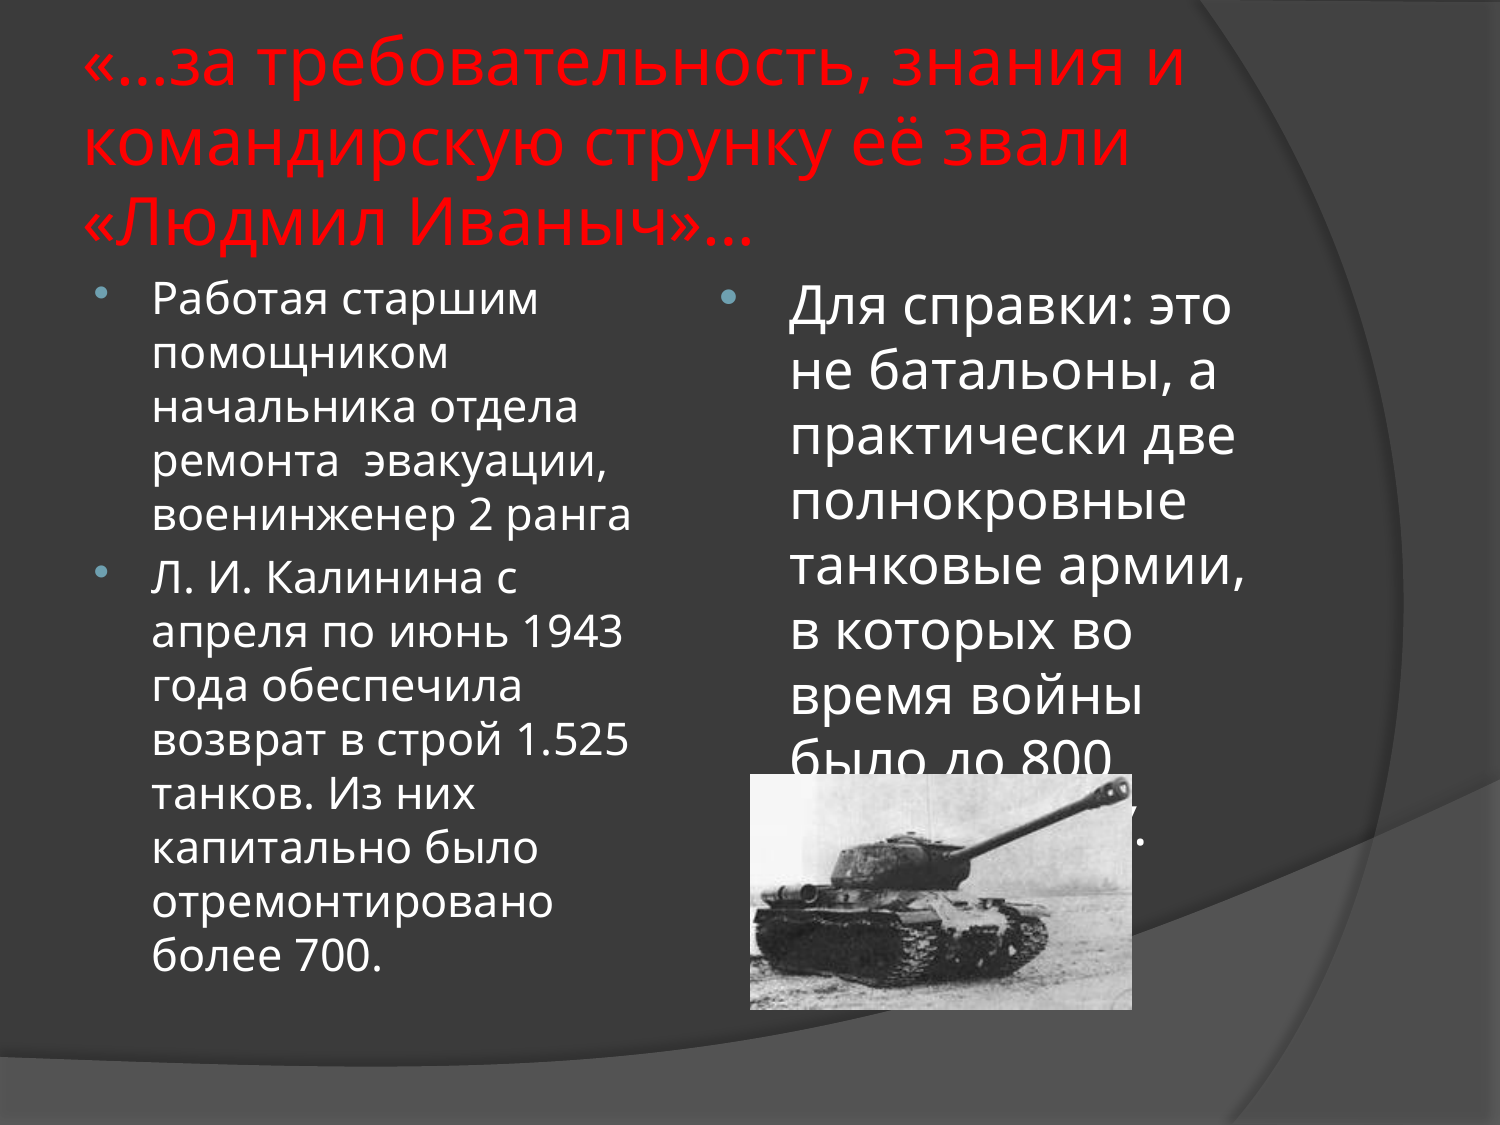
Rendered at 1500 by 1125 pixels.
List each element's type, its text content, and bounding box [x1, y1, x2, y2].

picture [749, 774, 1132, 1010]
list Для справки: это не батальоны, а практически две полнокровные танковые армии, в которых во время войны было до 800 танков и САУ. [699, 262, 1301, 1006]
list Работая старшим помощником начальника отдела ремонта эвакуации, военинженер 2 ранга Л. И. Калинина с апреля по июнь 1943 года обеспечила возврат в строй 1.525 танков. Из них капитально было отремонтировано более 700. [74, 262, 676, 1006]
title «…за требовательность, знания и командирскую струнку её звали «Людмил Иваныч»… [74, 44, 1301, 233]
